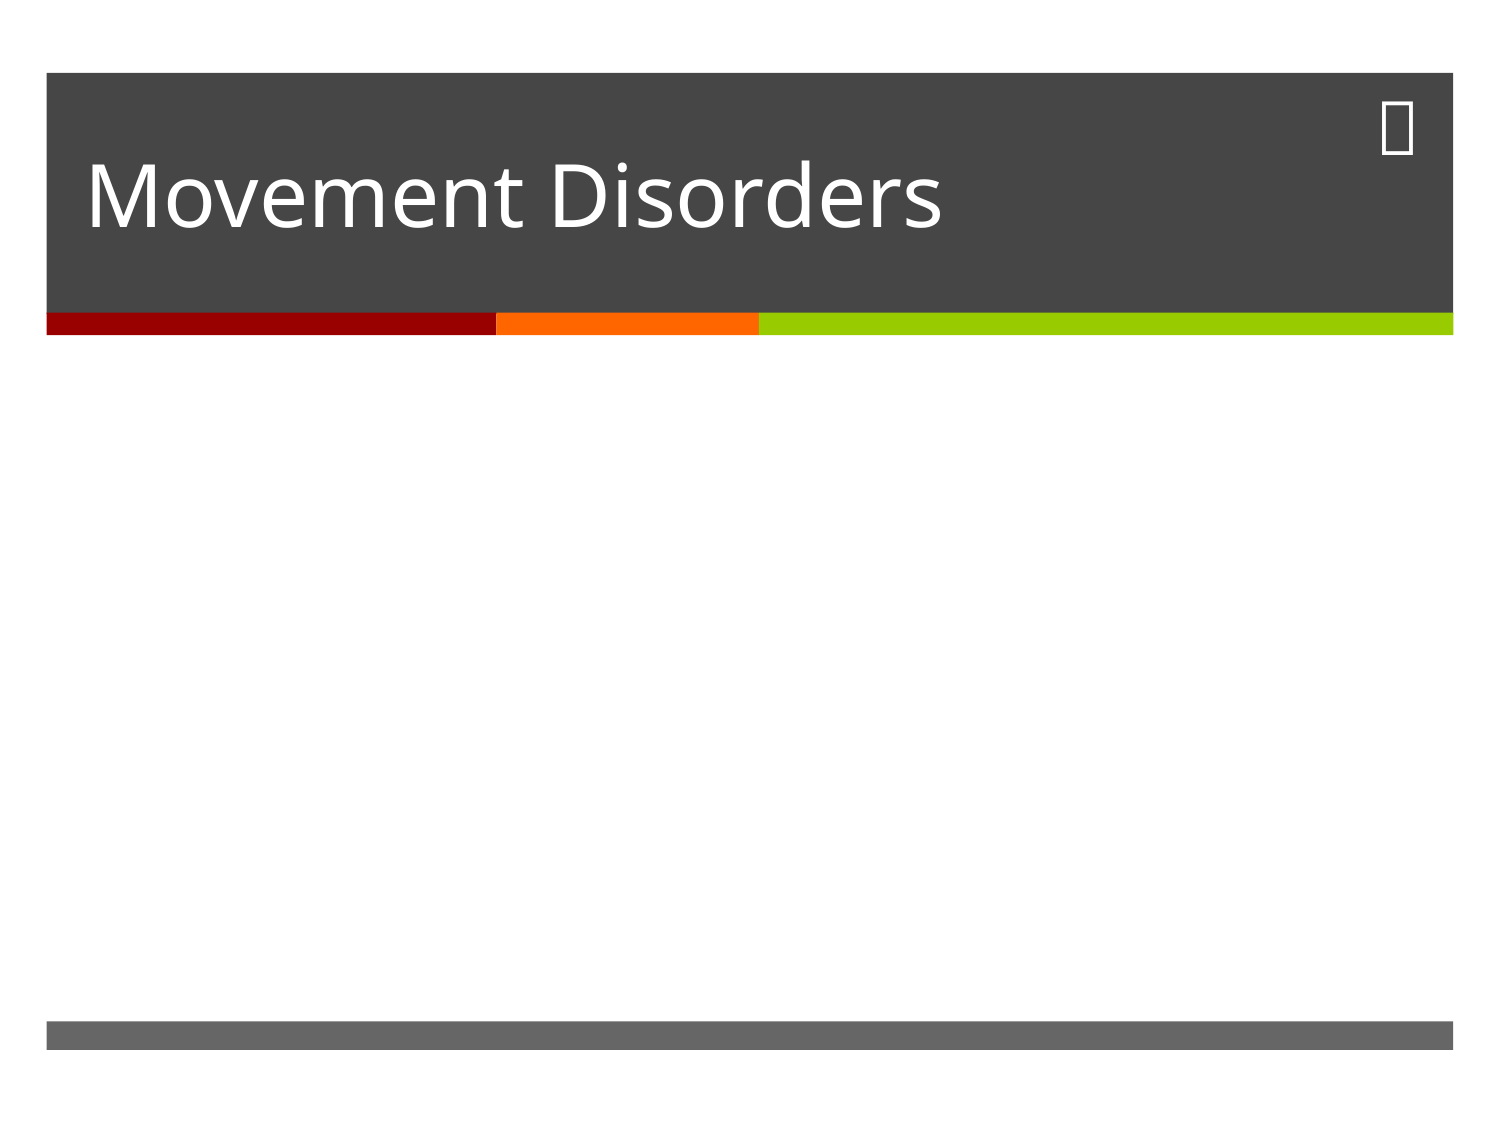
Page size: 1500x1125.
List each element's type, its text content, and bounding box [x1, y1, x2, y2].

title Movement Disorders [69, 73, 1351, 253]
